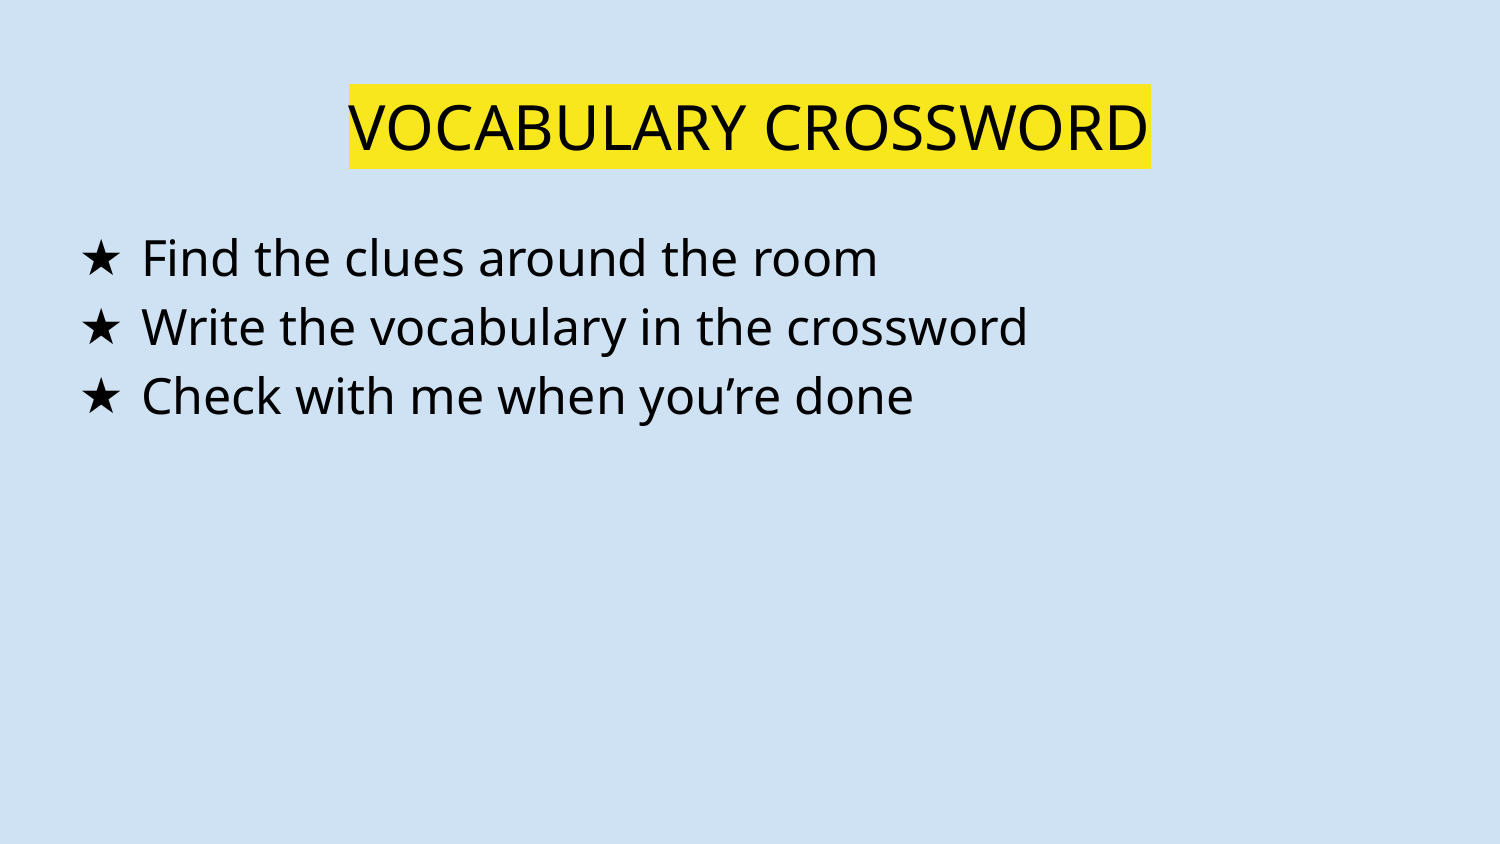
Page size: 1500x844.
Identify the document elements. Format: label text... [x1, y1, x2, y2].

title VOCABULARY CROSSWORD [51, 72, 1449, 167]
list Find the clues around the room Write the vocabulary in the crossword Check with me when you’re done [51, 202, 1449, 750]
